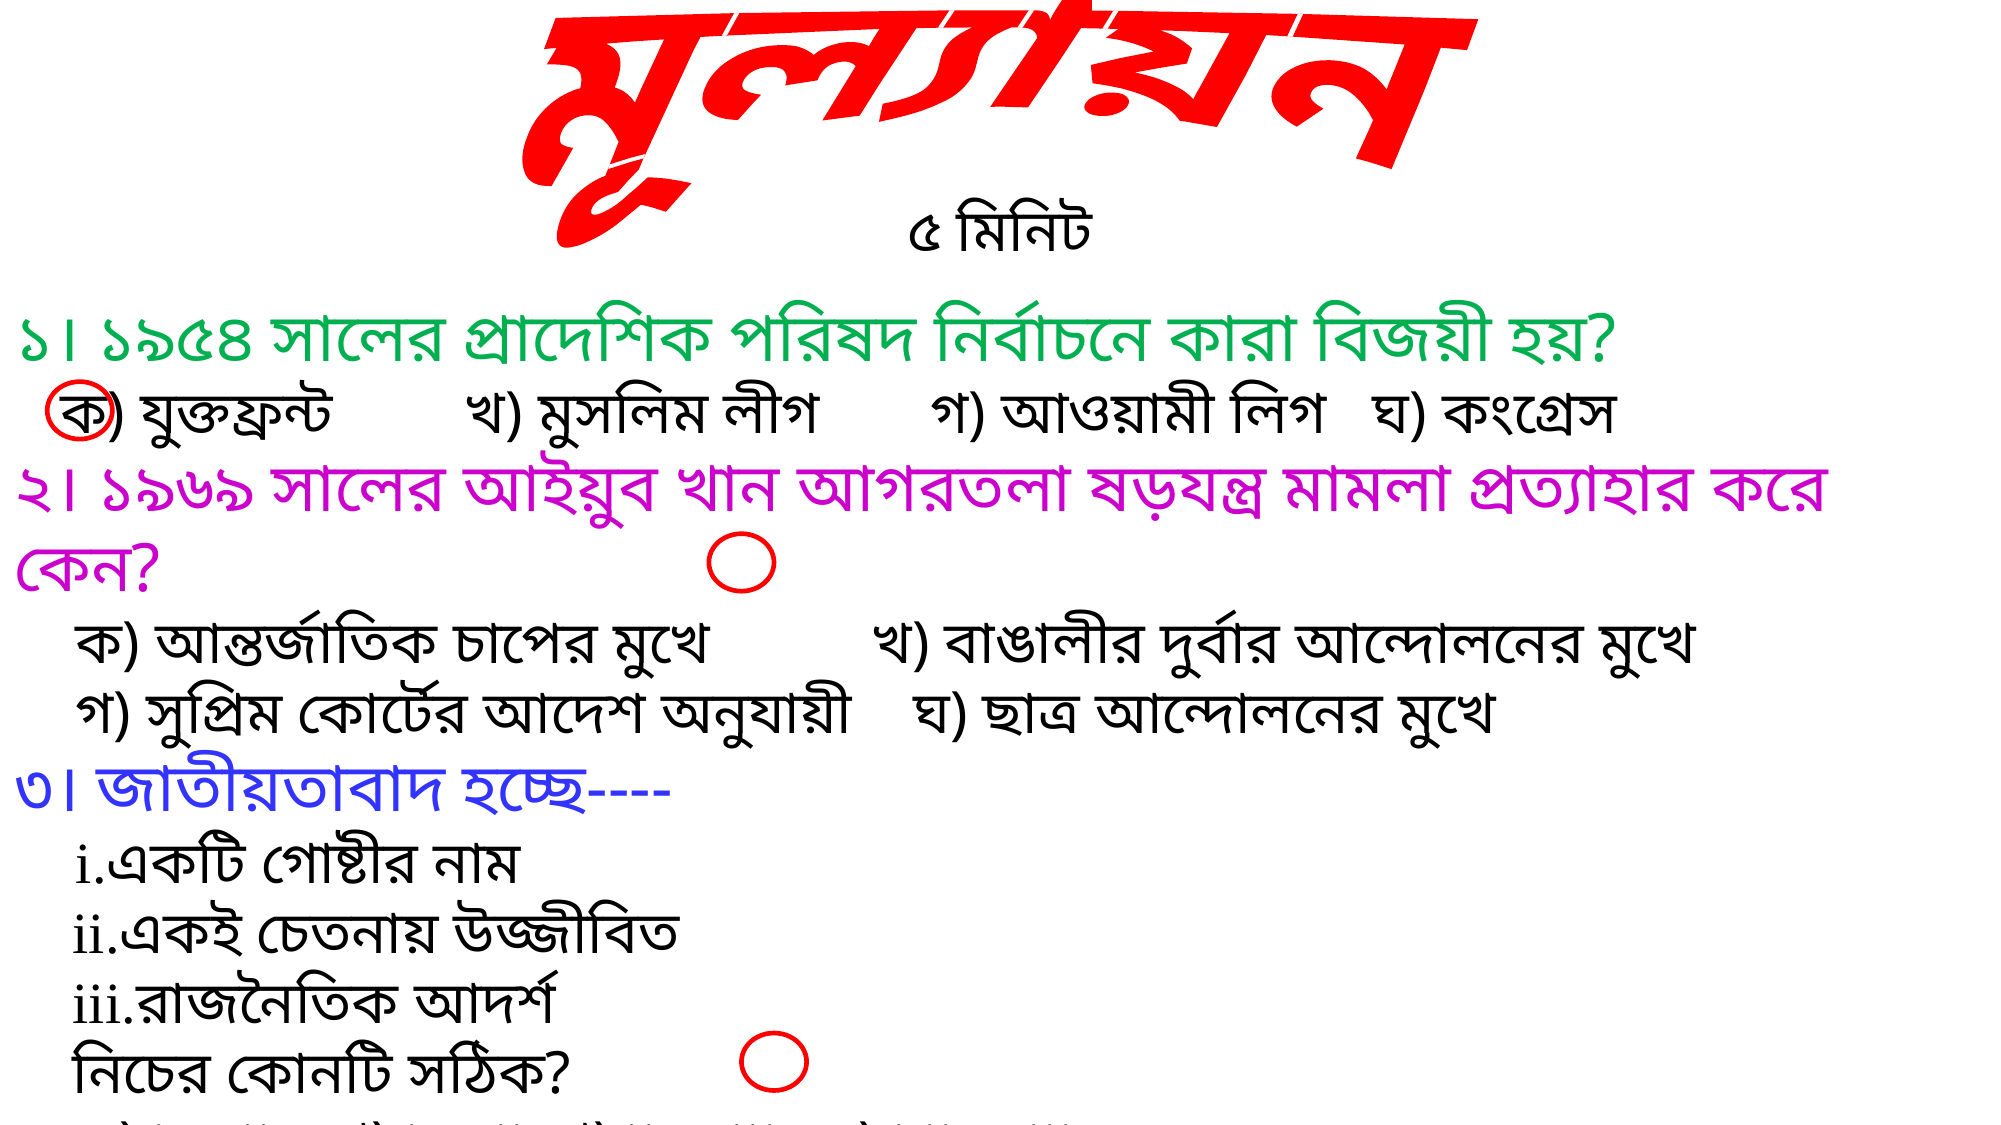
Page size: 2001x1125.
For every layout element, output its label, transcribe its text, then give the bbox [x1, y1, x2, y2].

text_box [740, 1031, 808, 1092]
text_box ৫ মিনিট [890, 185, 1110, 271]
text_box ১। ১৯৫৪ সালের প্রাদেশিক পরিষদ নির্বাচনে কারা বিজয়ী হয়? ক) যুক্তফ্রন্ট খ) মুসলিম লীগ গ) আওয়ামী লিগ ঘ) কংগ্রেস ২। ১৯৬৯ সালের আইয়ুব খান আগরতলা ষড়যন্ত্র মামলা প্রত্যাহার করে কেন? ক) আন্তর্জাতিক চাপের মুখে খ) বাঙালীর দুর্বার আন্দোলনের মুখে গ) সুপ্রিম কোর্টের আদেশ অনুযায়ী ঘ) ছাত্র আন্দোলনের মুখে ৩। জাতীয়তাবাদ হচ্ছে---- i.একটি গোষ্টীর নাম ii.একই চেতনায় উজ্জীবিত iii.রাজনৈতিক আদর্শ নিচের কোনটি সঠিক? ক) i ও ii খ) i ও ii গ) ii ও iii ঘ) i,ii ও iii [0, 287, 2000, 1125]
text_box [707, 532, 776, 593]
text_box [46, 380, 114, 441]
